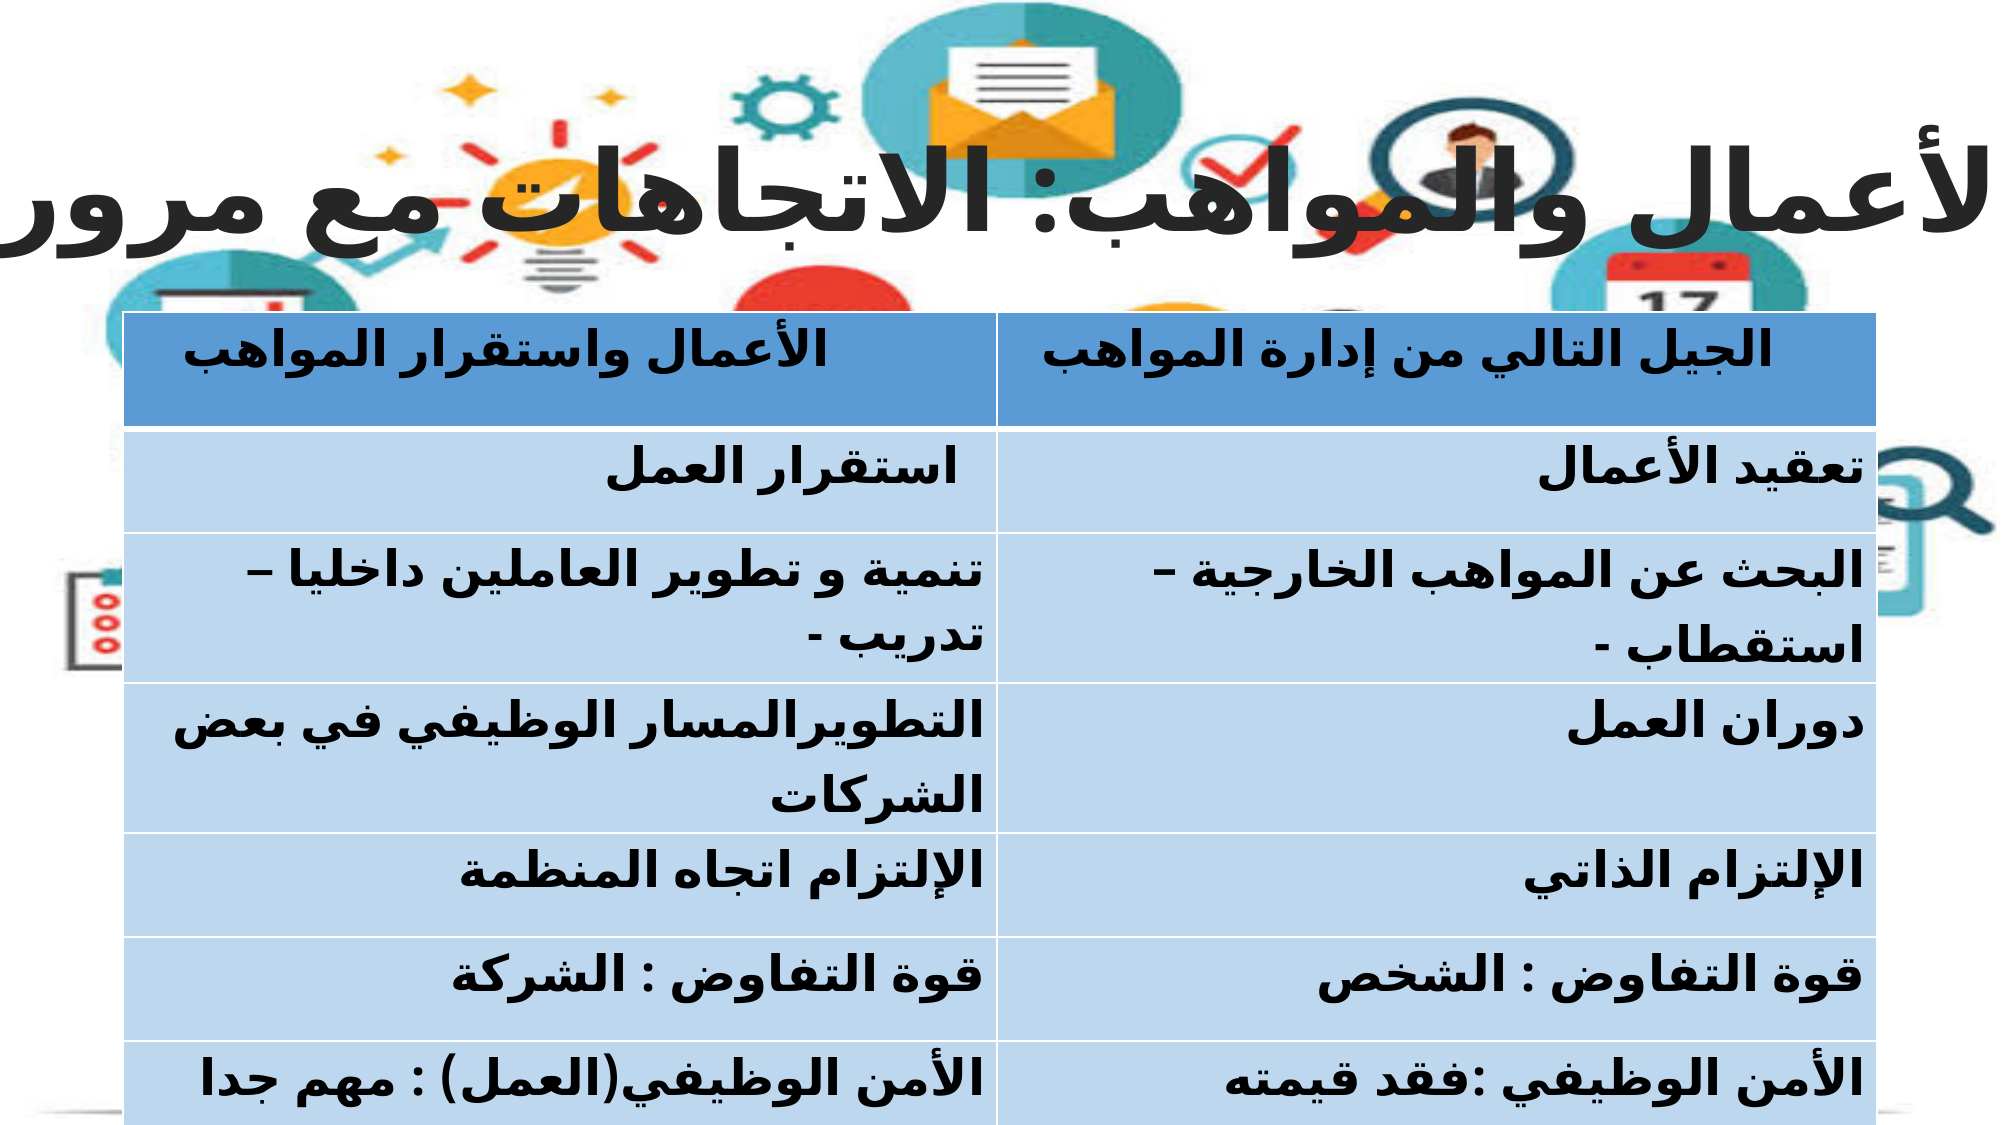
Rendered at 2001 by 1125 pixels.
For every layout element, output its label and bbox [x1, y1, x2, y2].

list [0, 0, 2000, 1125]
